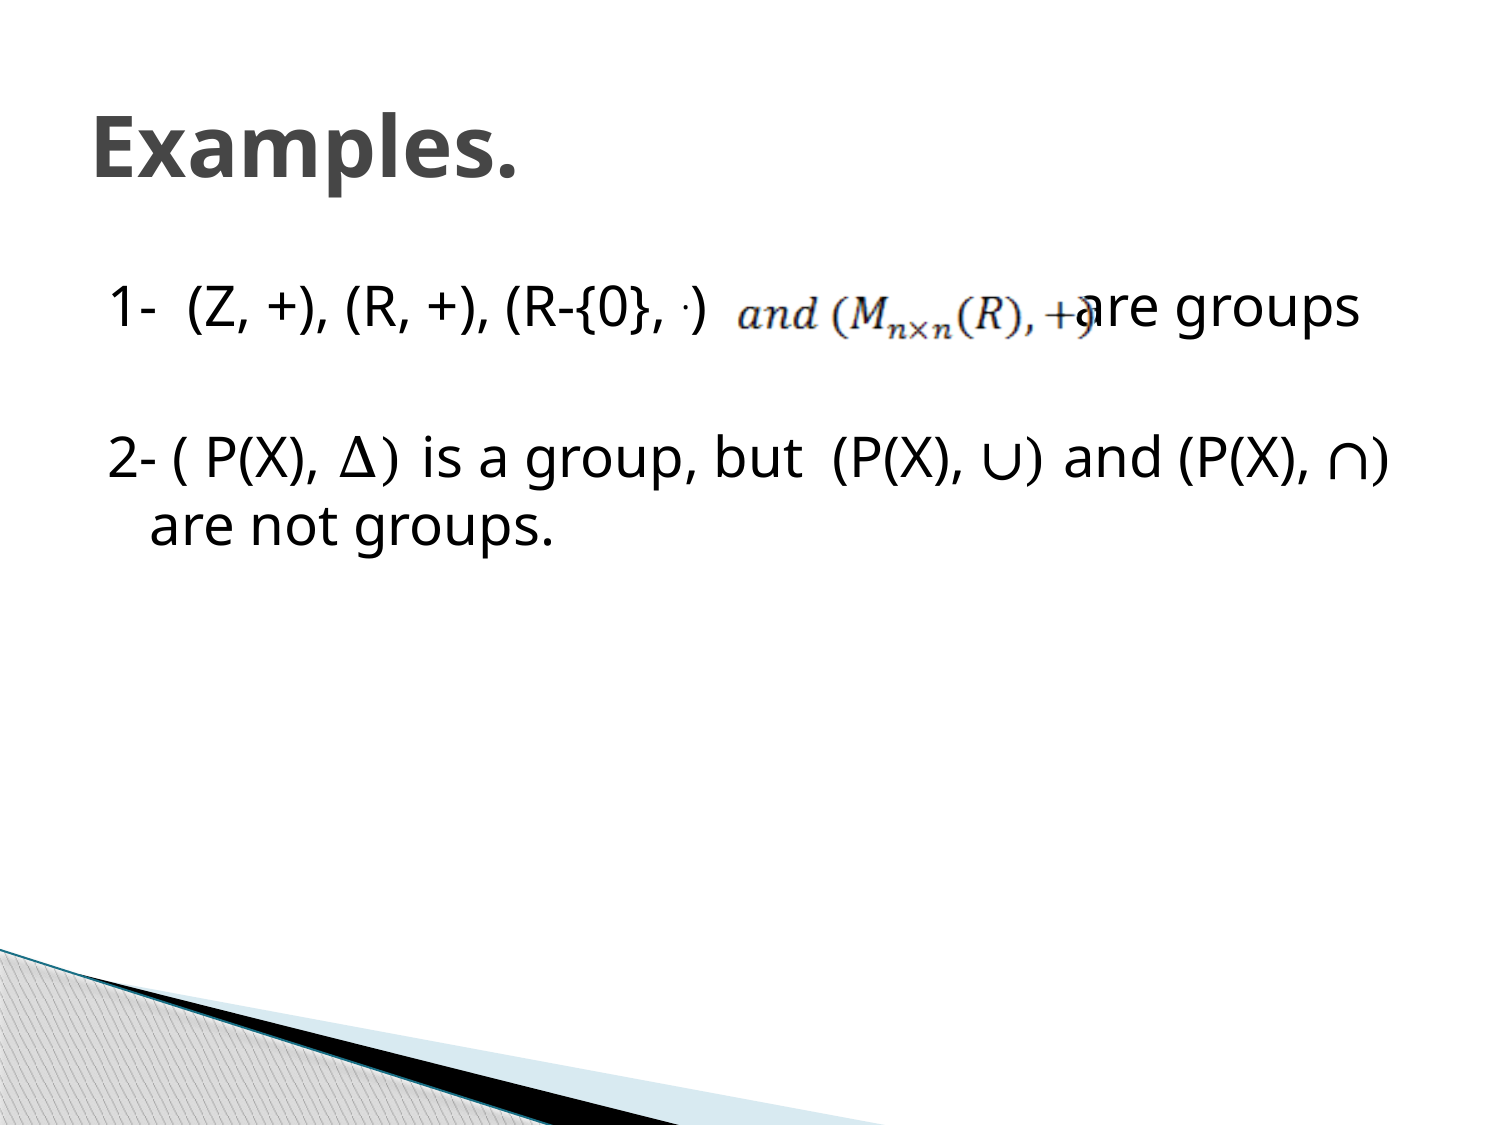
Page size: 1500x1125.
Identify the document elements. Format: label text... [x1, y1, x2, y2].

picture [737, 287, 1098, 351]
title Examples. [75, 50, 1425, 238]
list 1- (Z, +), (R, +), (R-{0}, .) are groups 2- ( P(X), ∆) is a group, but (P(X), ∪) and (P(X), ∩) are not groups. [75, 262, 1463, 1005]
